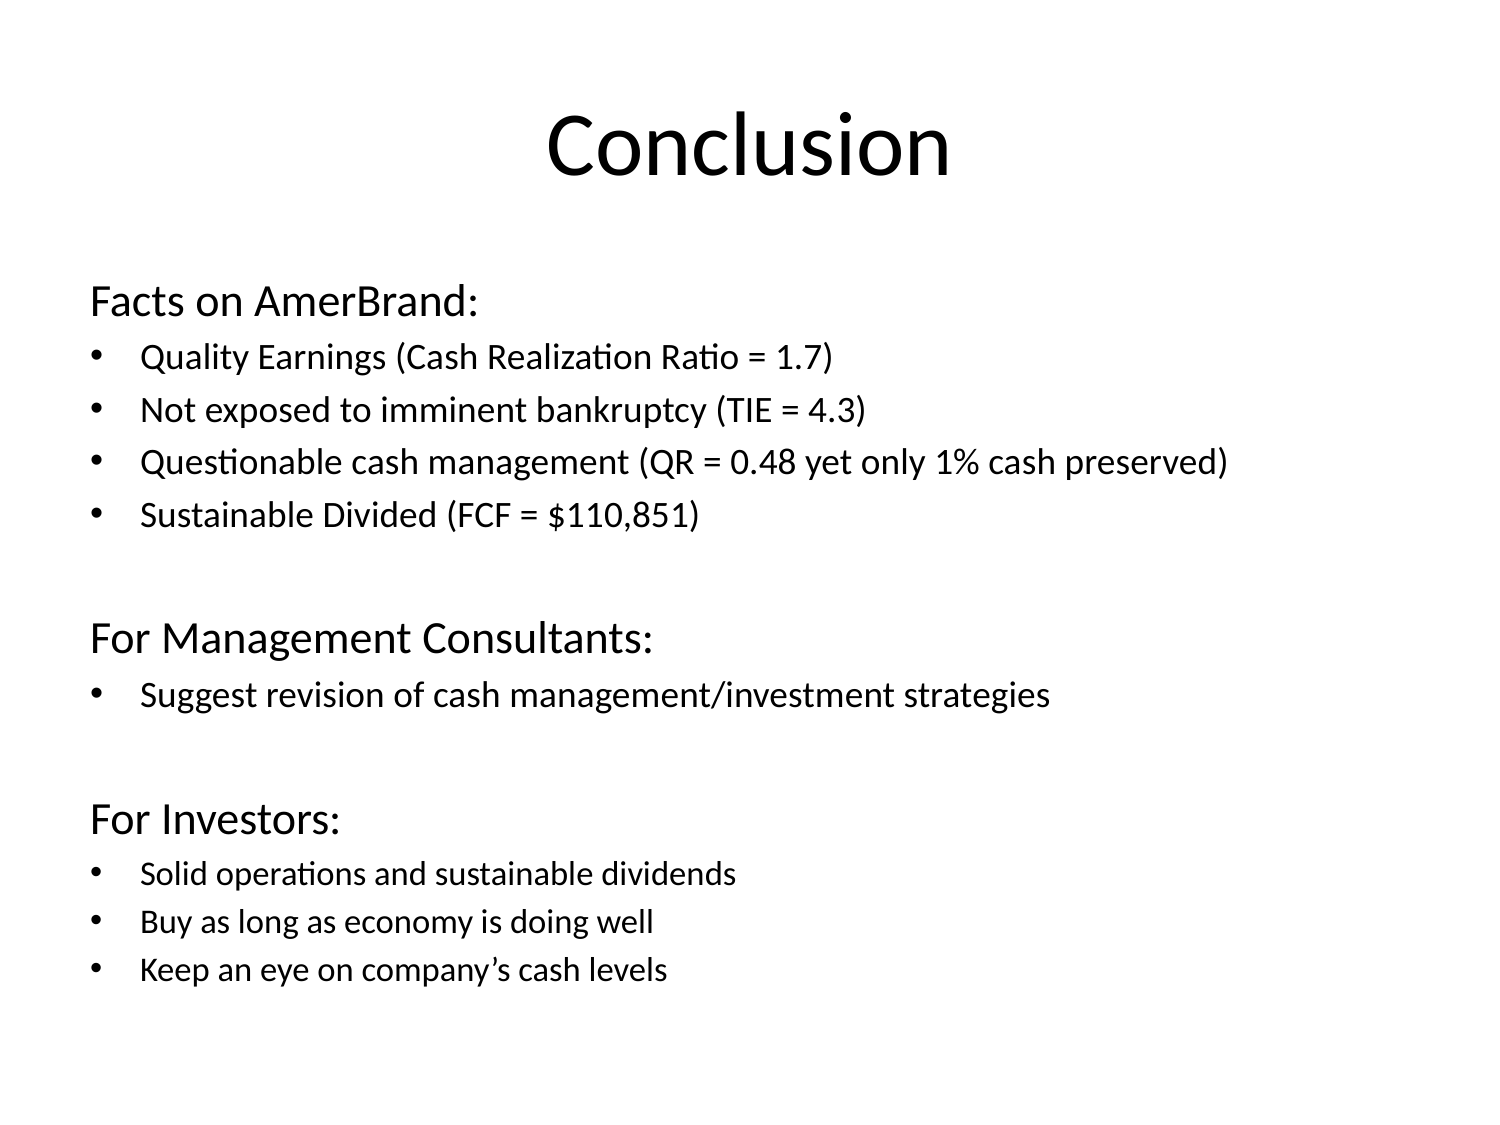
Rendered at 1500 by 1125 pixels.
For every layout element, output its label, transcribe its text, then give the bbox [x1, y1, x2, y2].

title Conclusion [75, 45, 1425, 233]
list Facts on AmerBrand: Quality Earnings (Cash Realization Ratio = 1.7) Not exposed to imminent bankruptcy (TIE = 4.3) Questionable cash management (QR = 0.48 yet only 1% cash preserved) Sustainable Divided (FCF = $110,851) For Management Consultants: Suggest revision of cash management/investment strategies For Investors: Solid operations and sustainable dividends Buy as long as economy is doing well Keep an eye on company’s cash levels [75, 262, 1425, 1005]
